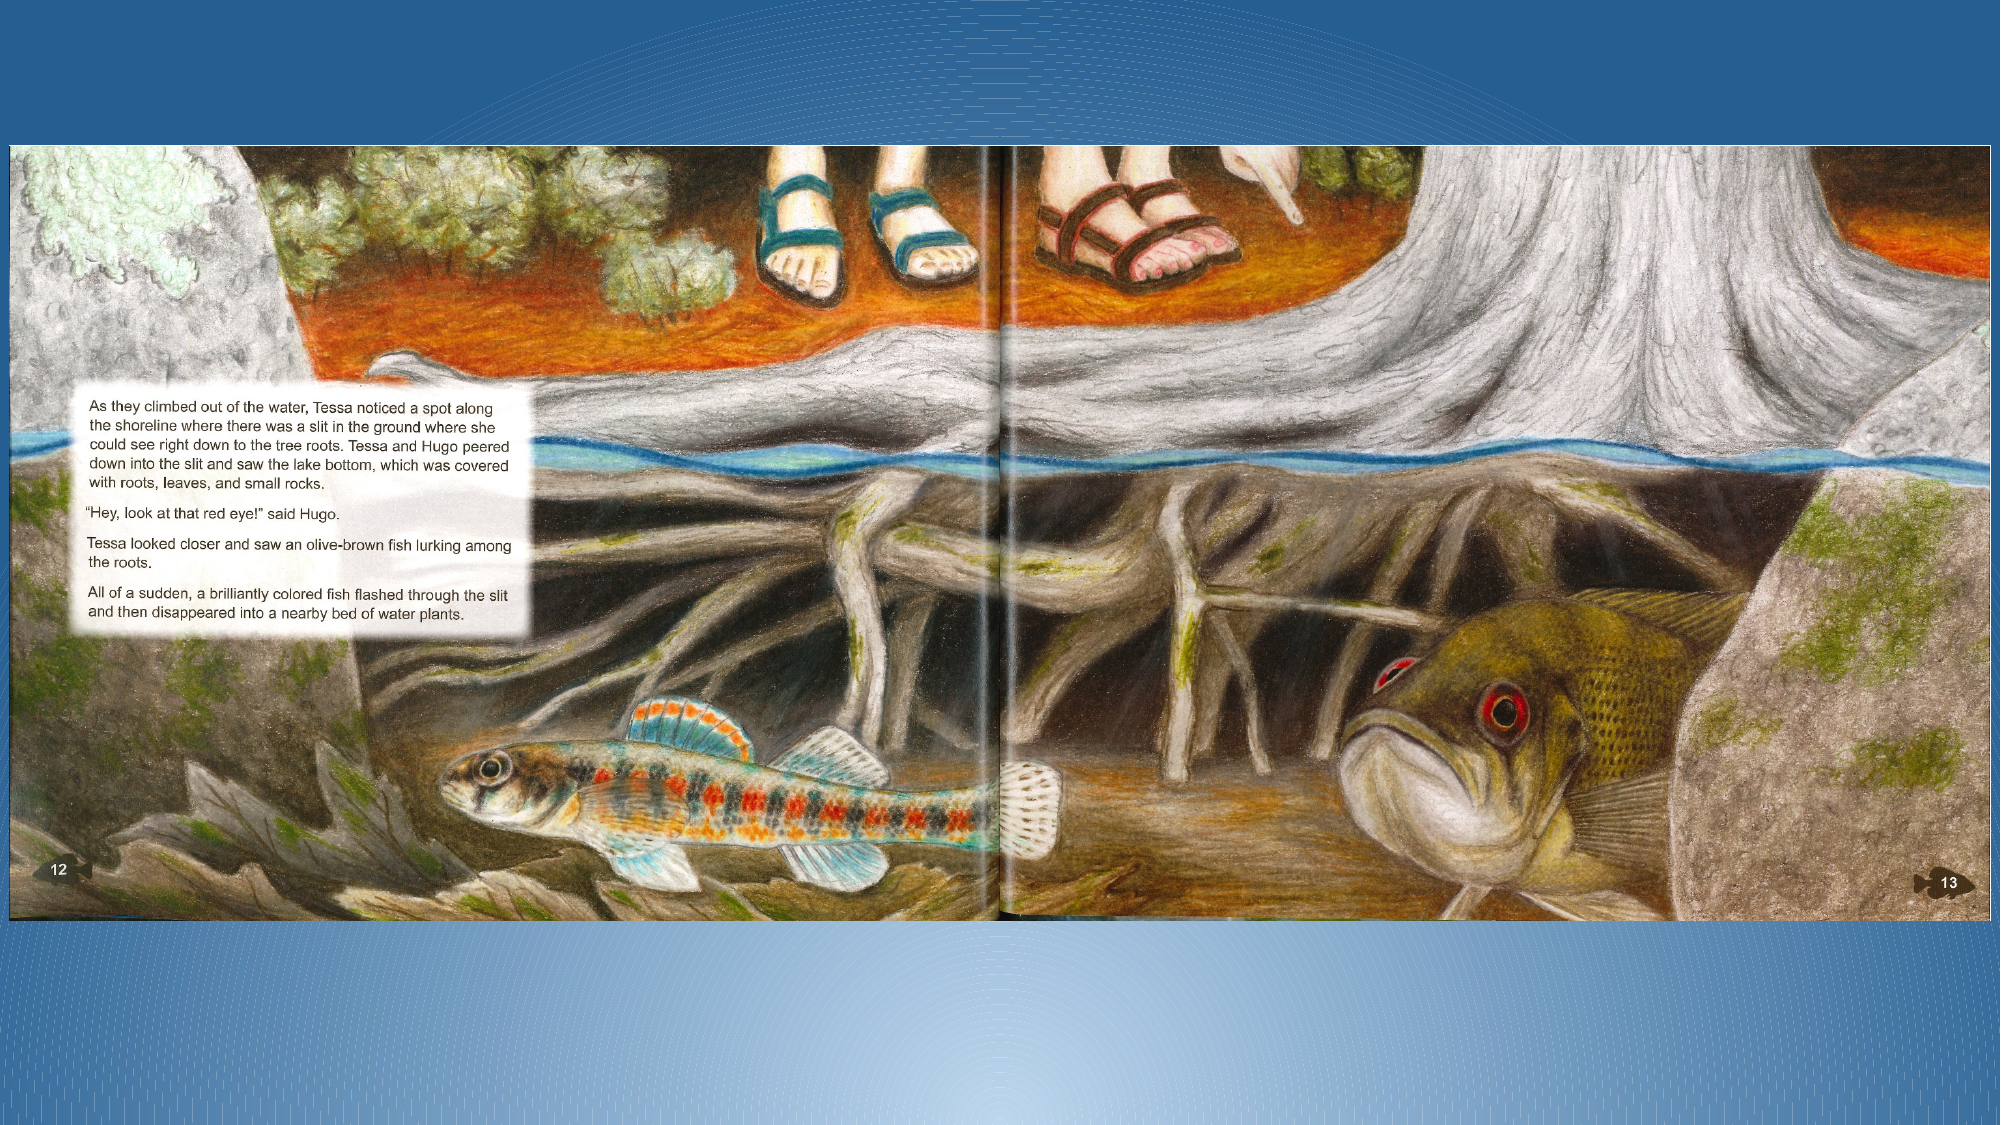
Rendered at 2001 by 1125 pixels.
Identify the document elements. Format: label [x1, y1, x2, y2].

picture [9, 145, 1992, 921]
